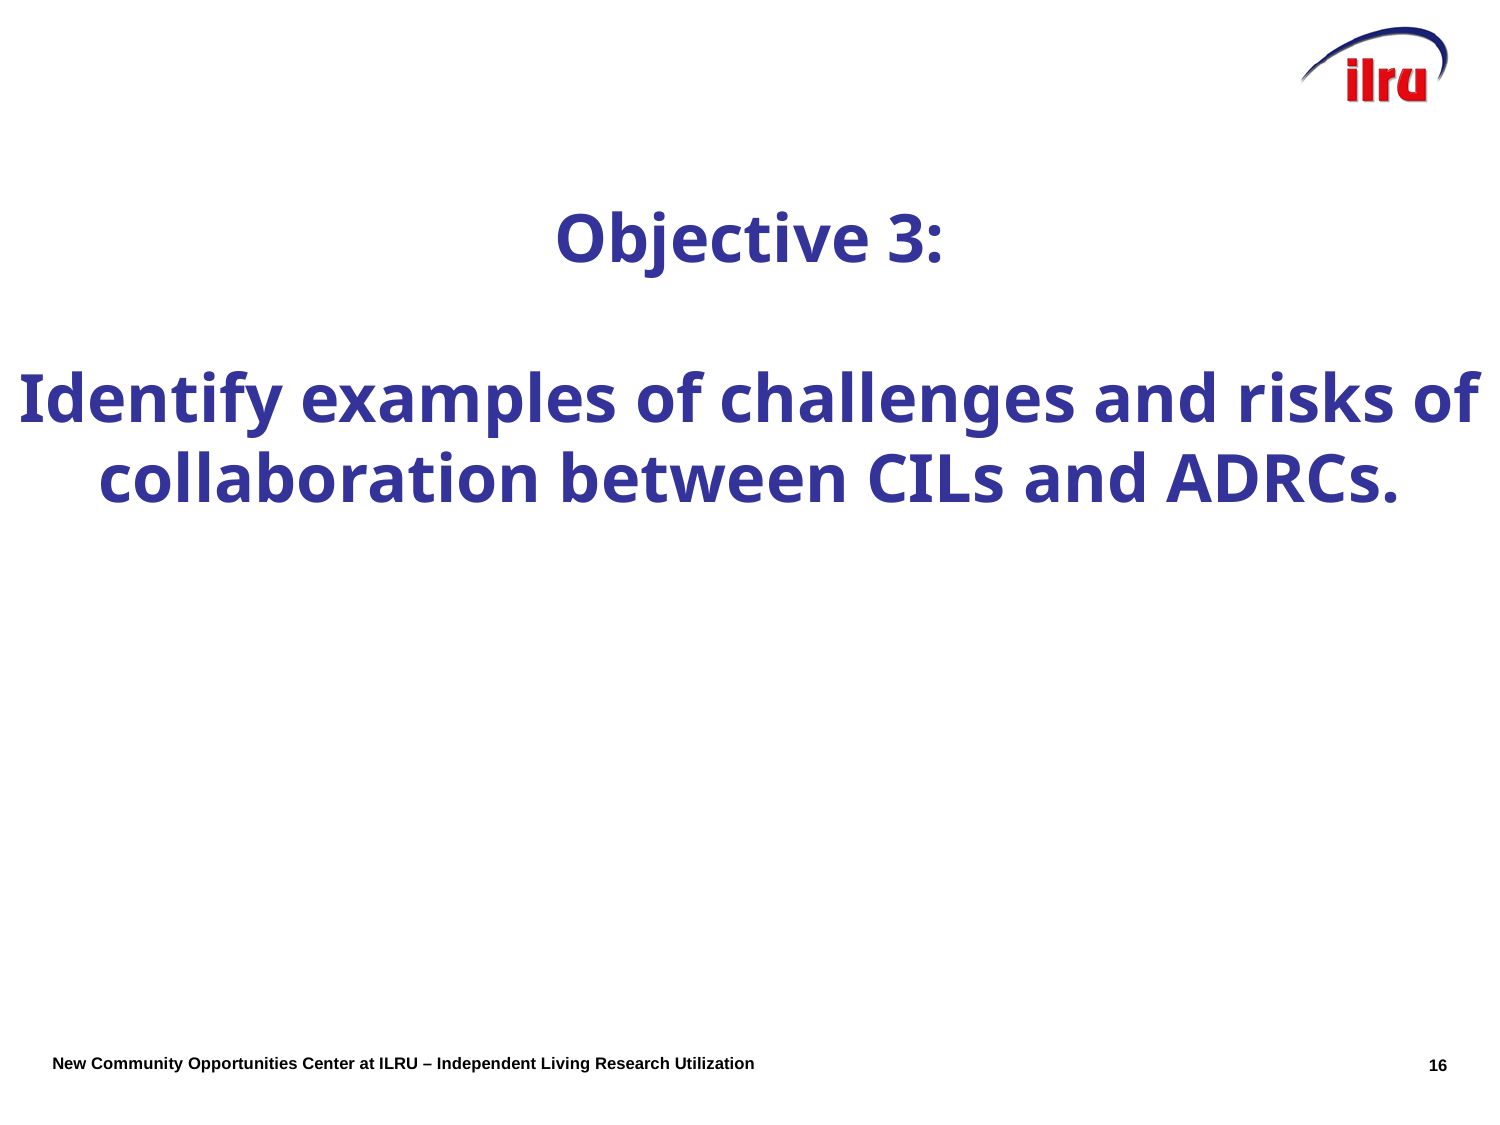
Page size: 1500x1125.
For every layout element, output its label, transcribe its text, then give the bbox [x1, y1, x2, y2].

title Objective 3: Identify examples of challenges and risks of collaboration between CILs and ADRCs. [0, 337, 1500, 455]
slide_number 16 [1362, 1046, 1463, 1088]
picture [1299, 24, 1463, 103]
